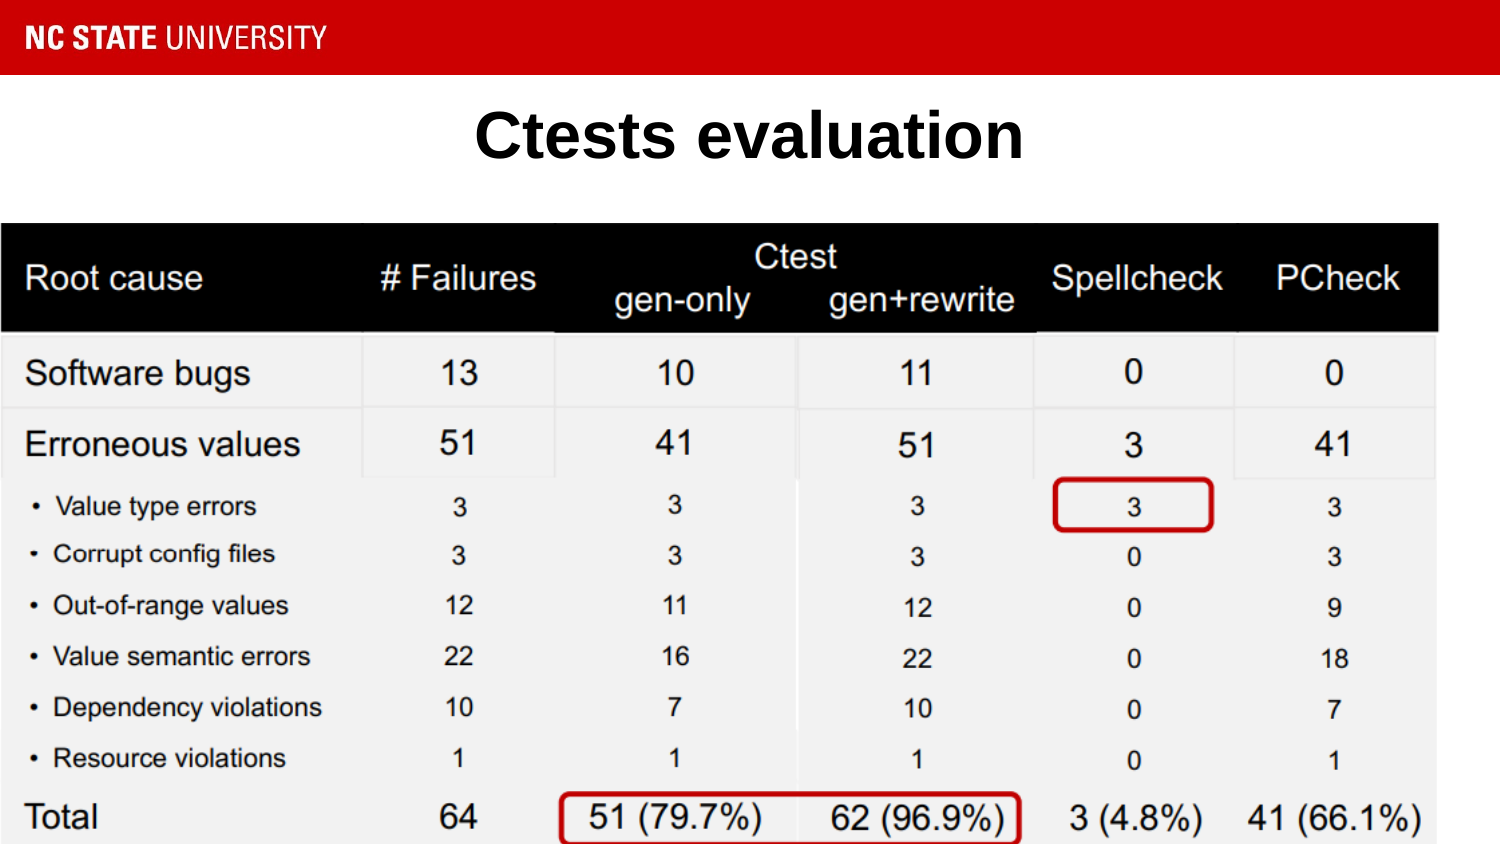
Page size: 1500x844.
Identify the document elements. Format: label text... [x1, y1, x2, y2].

picture [0, 223, 1441, 844]
picture [0, 0, 1500, 75]
title Ctests evaluation [75, 88, 1425, 176]
